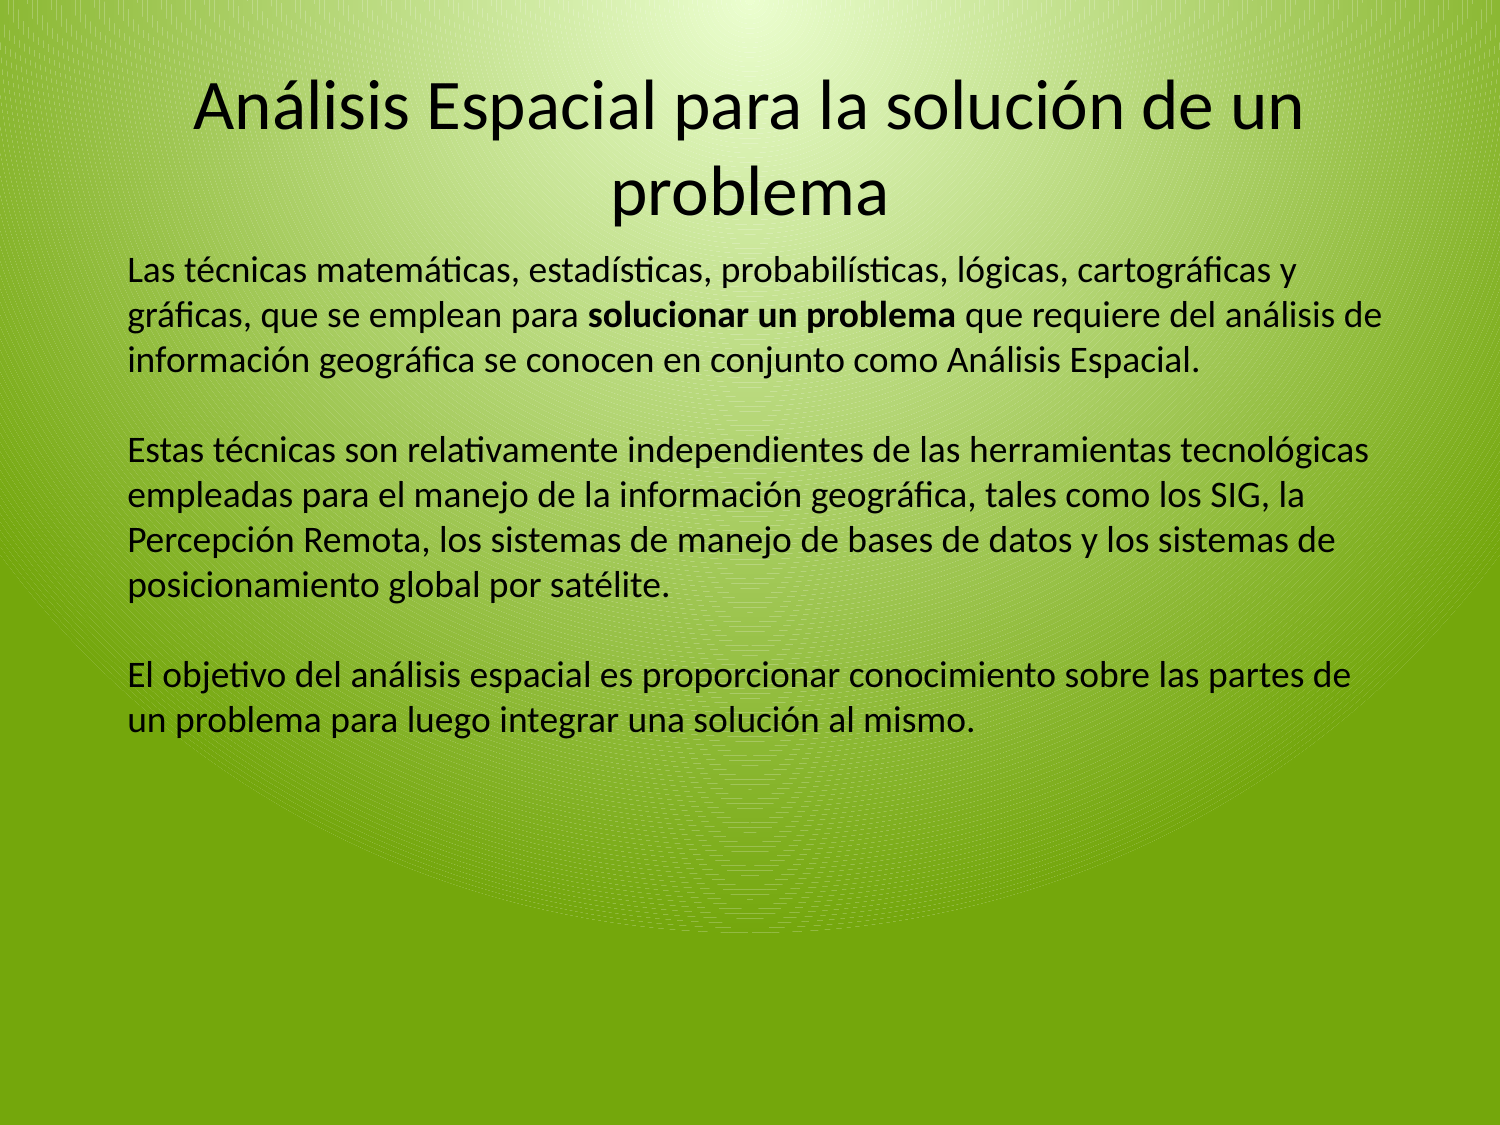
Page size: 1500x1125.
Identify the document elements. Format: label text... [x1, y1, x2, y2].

title Análisis Espacial para la solución de un problema [112, 50, 1388, 237]
text_box Las técnicas matemáticas, estadísticas, probabilísticas, lógicas, cartográficas y gráficas, que se emplean para solucionar un problema que requiere del análisis de información geográfica se conocen en conjunto como Análisis Espacial. Estas técnicas son relativamente independientes de las herramientas tecnológicas empleadas para el manejo de la información geográfica, tales como los SIG, la Percepción Remota, los sistemas de manejo de bases de datos y los sistemas de posicionamiento global por satélite. El objetivo del análisis espacial es proporcionar conocimiento sobre las partes de un problema para luego integrar una solución al mismo. [112, 237, 1416, 748]
